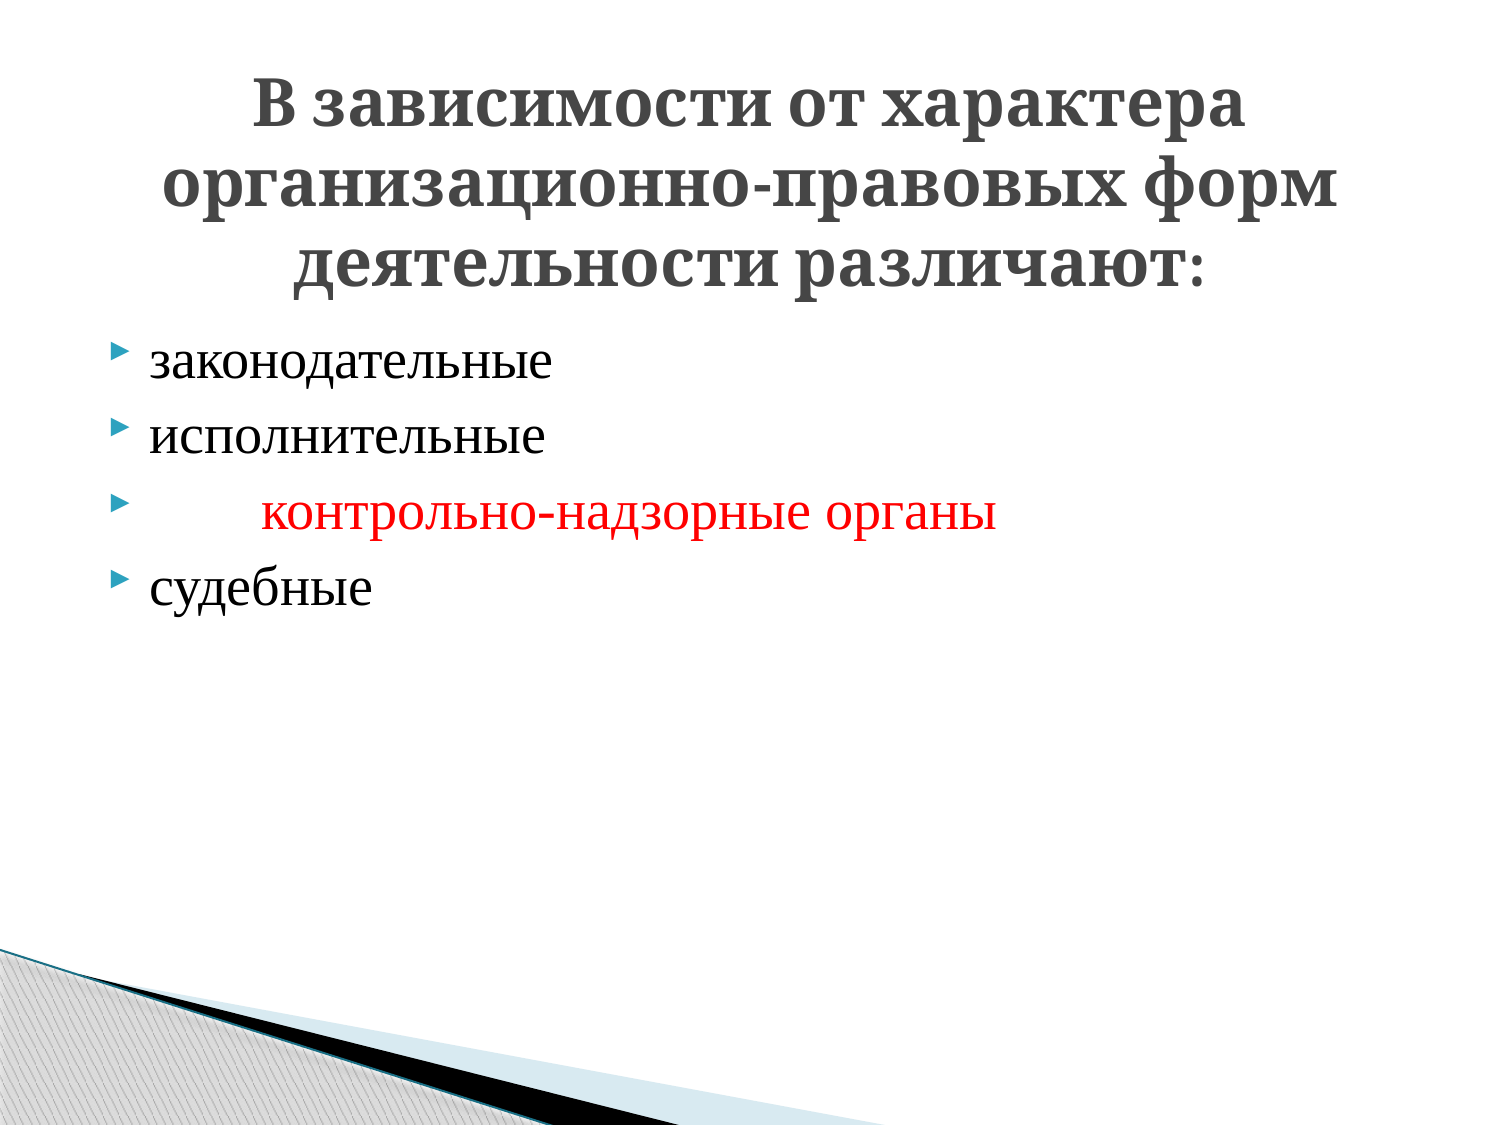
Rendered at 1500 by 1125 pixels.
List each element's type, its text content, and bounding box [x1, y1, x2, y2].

list законодательные исполнительные контрольно-надзорные органы судебные [75, 314, 1447, 1059]
title В зависимости от характера организационно-правовых форм деятельности различают: [75, 45, 1425, 315]
